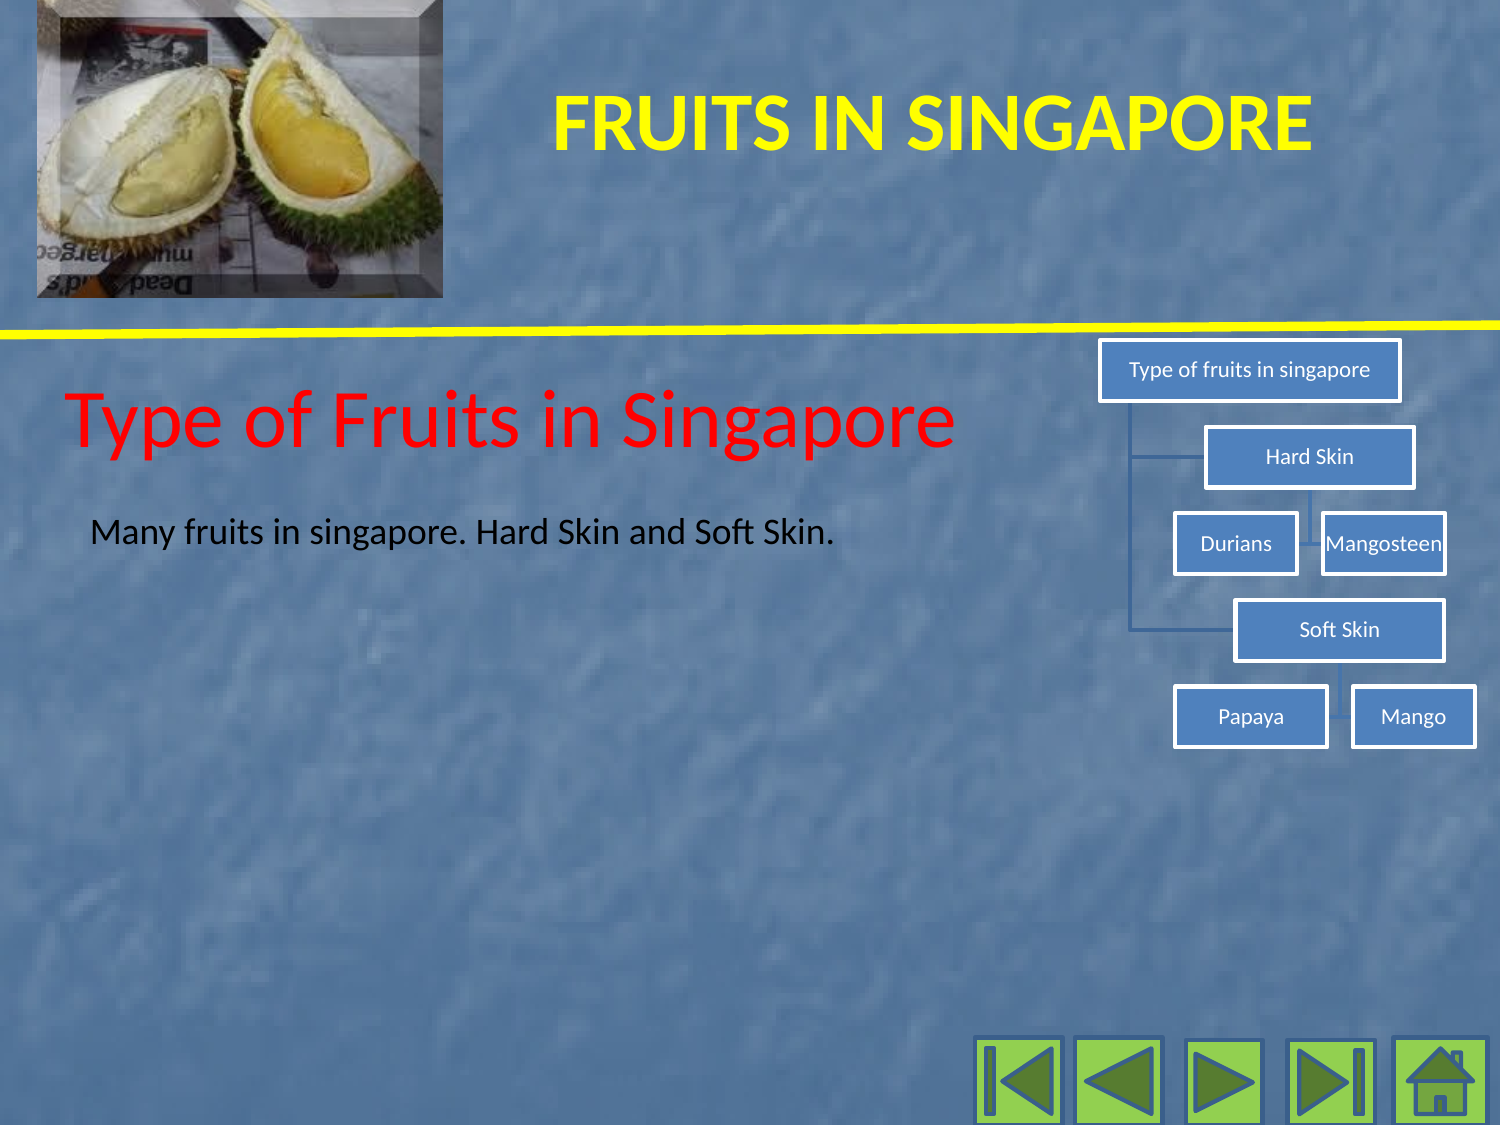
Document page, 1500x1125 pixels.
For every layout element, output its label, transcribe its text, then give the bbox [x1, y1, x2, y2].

picture [0, 0, 1500, 330]
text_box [1099, 287, 1476, 801]
text_box Type of Fruits in Singapore [50, 356, 988, 472]
text_box Many fruits in singapore. Hard Skin and Soft Skin. [74, 499, 1038, 560]
picture [0, 330, 1500, 1125]
